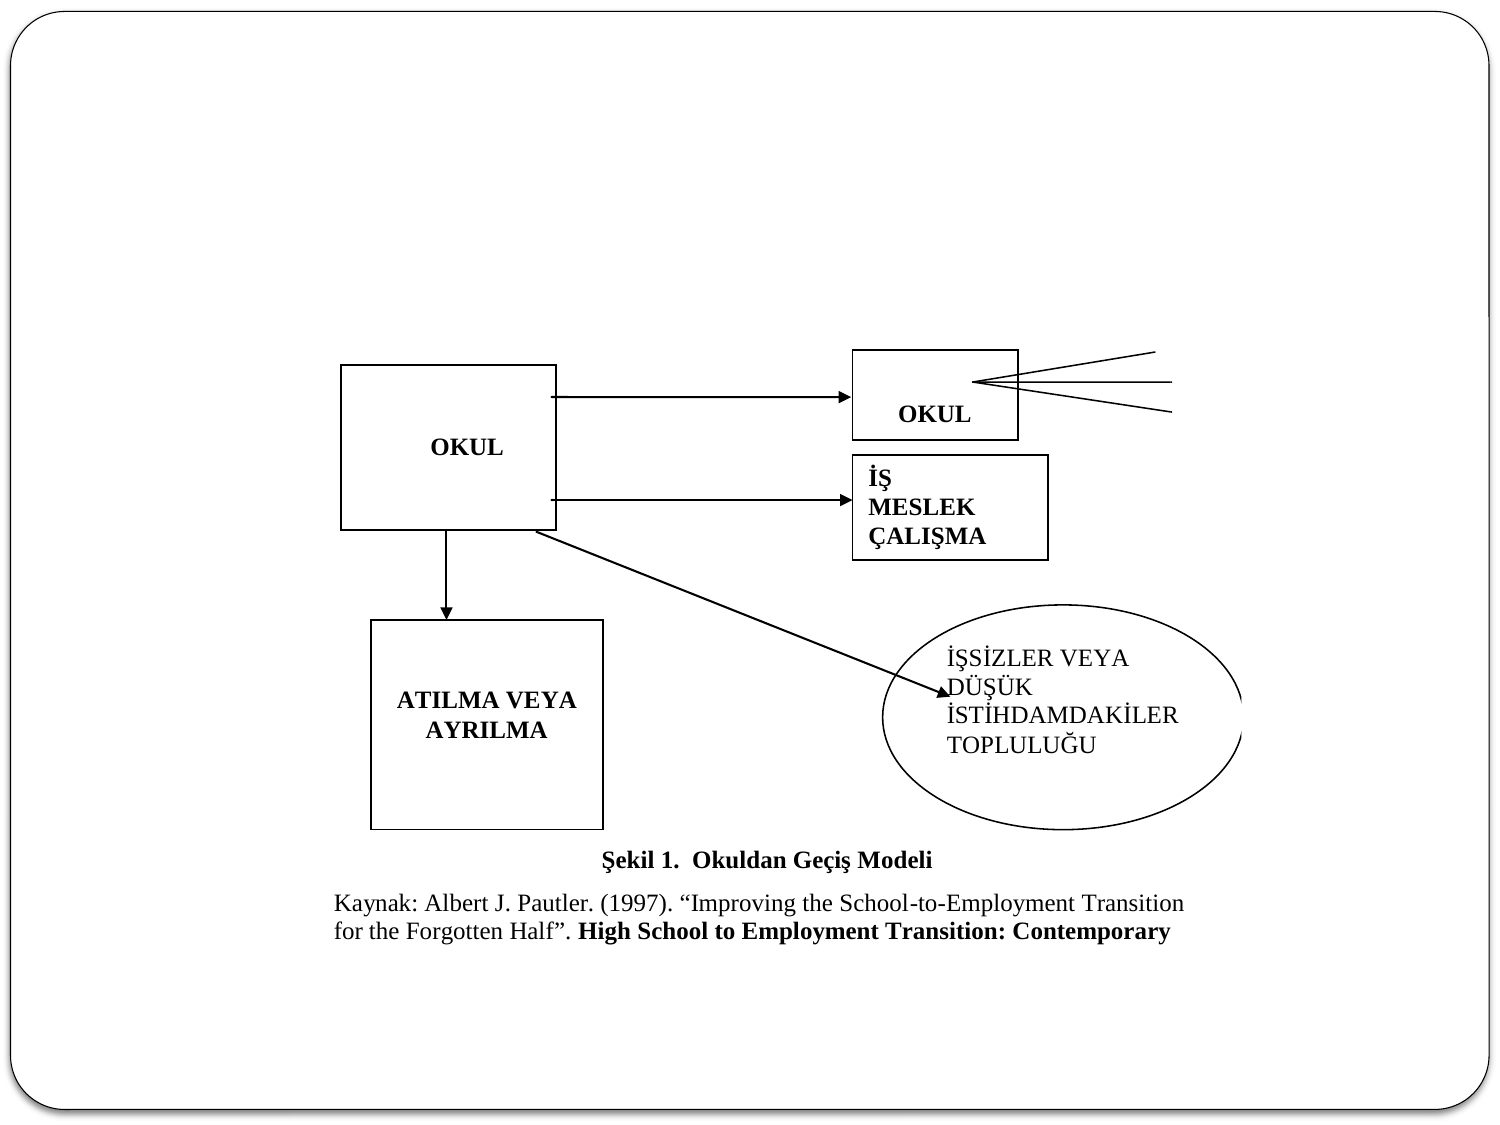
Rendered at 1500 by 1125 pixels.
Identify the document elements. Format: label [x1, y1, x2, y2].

list [333, 277, 1242, 948]
